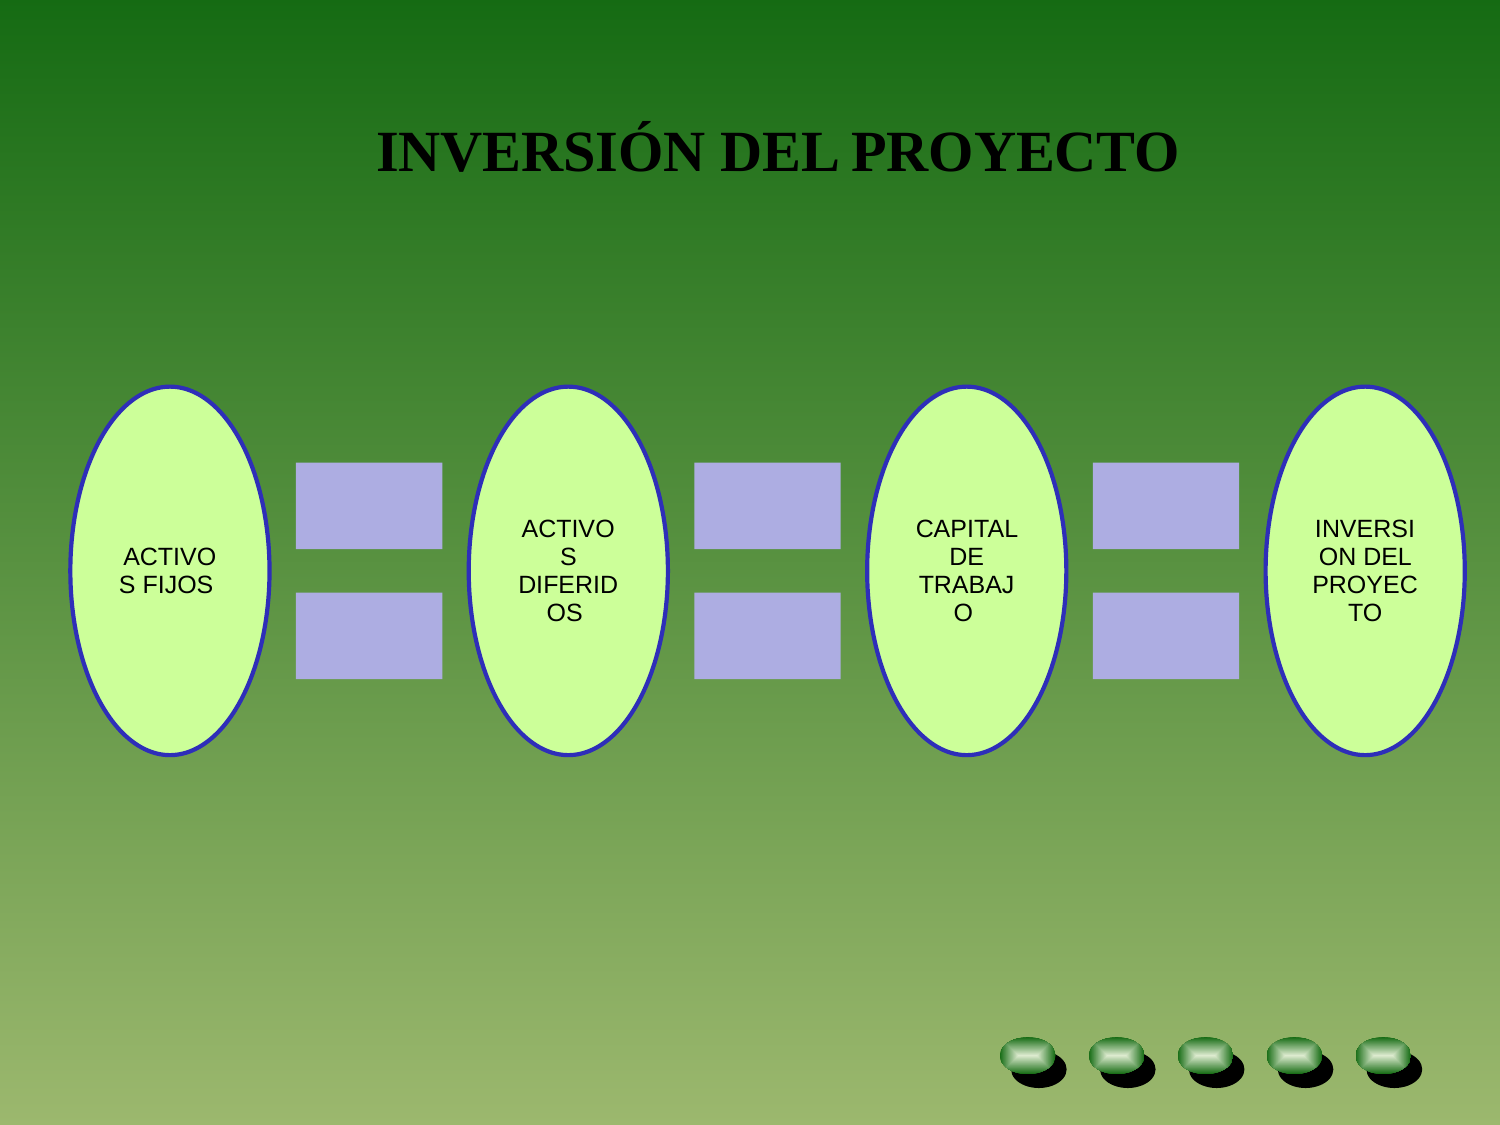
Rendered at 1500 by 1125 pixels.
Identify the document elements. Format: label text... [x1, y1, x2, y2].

text_box INVERSIÓN DEL PROYECTO [234, 105, 1336, 191]
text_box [70, 386, 1466, 756]
